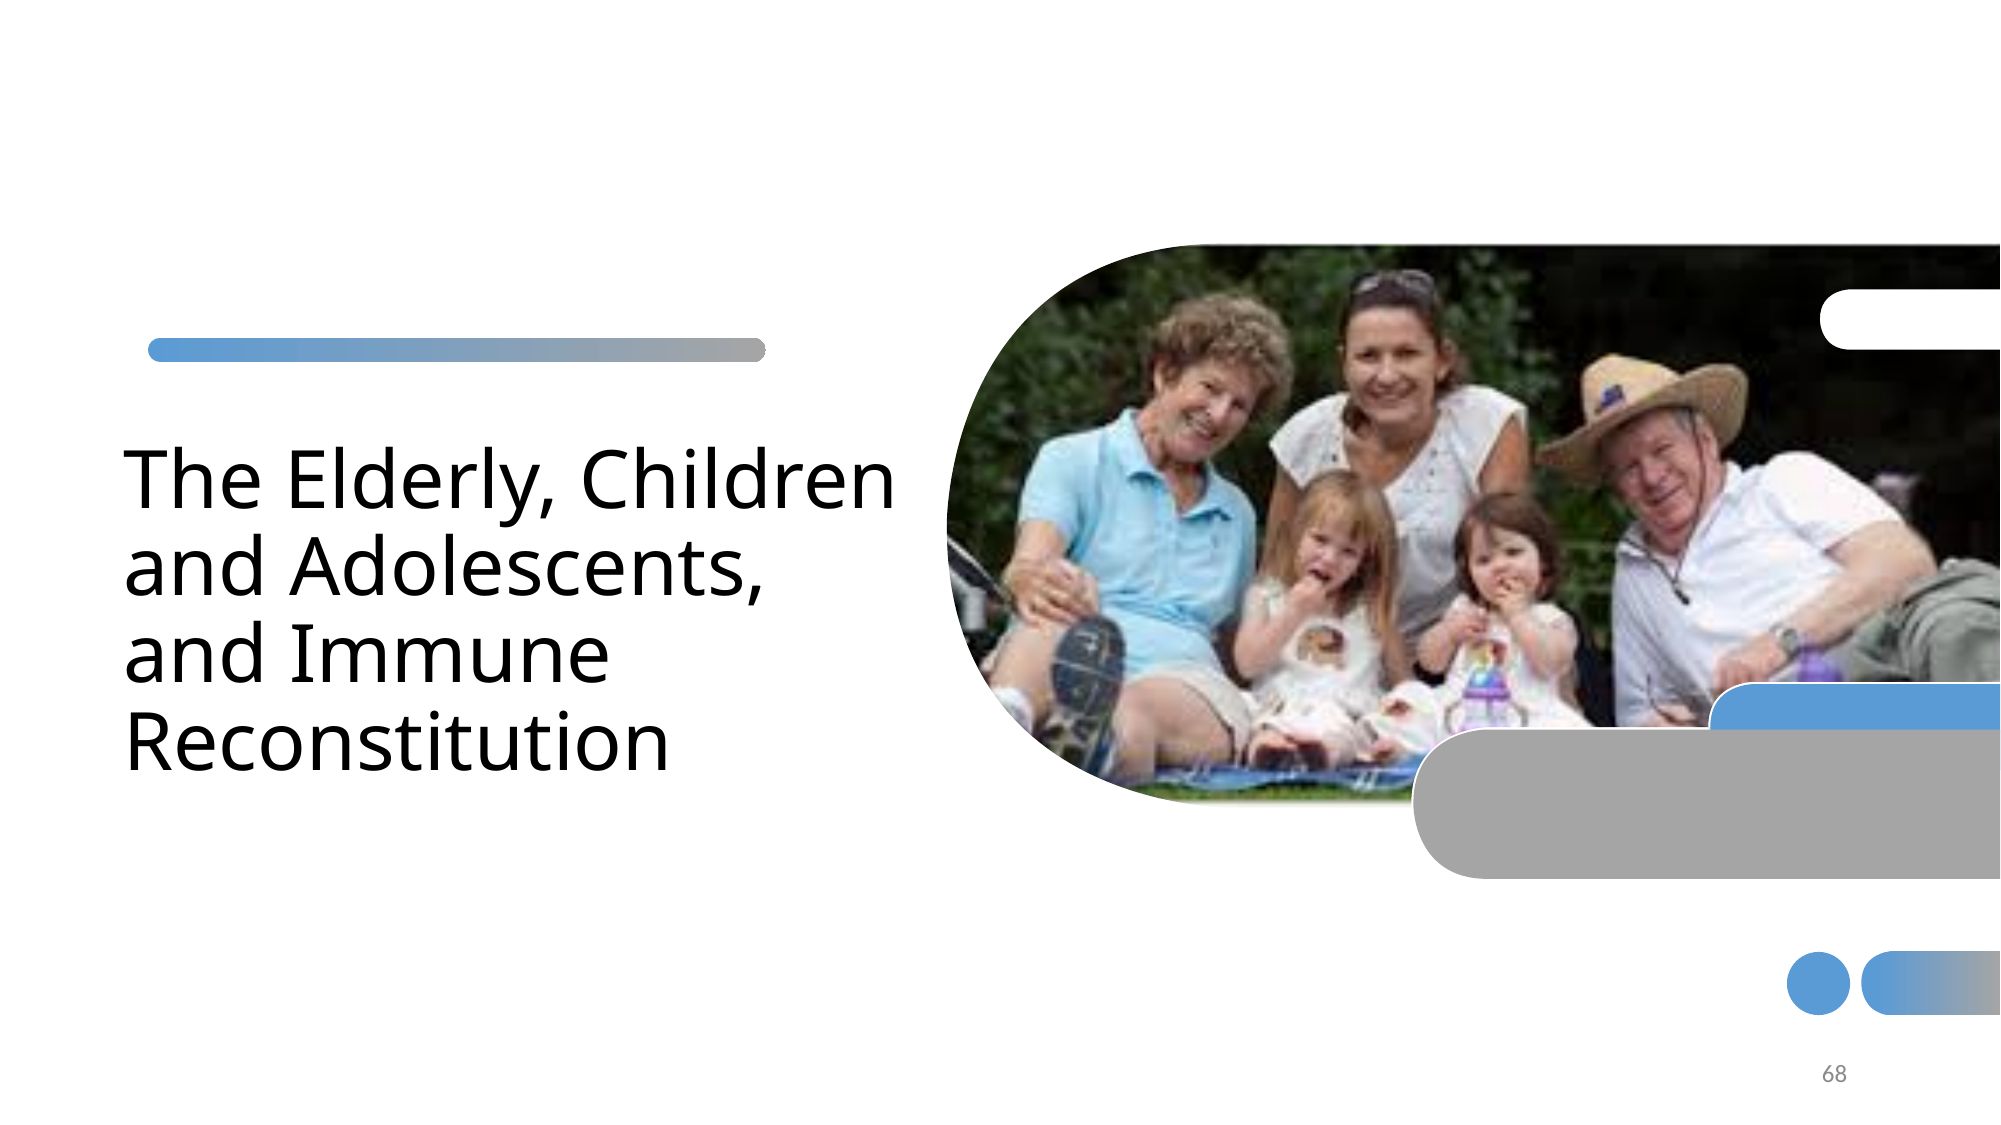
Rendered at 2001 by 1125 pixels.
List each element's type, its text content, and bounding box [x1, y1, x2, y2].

title The Elderly, Children and Adolescents, and Immune Reconstitution [108, 393, 926, 834]
slide_number 68 [1412, 1042, 1863, 1103]
picture [946, 243, 2001, 808]
